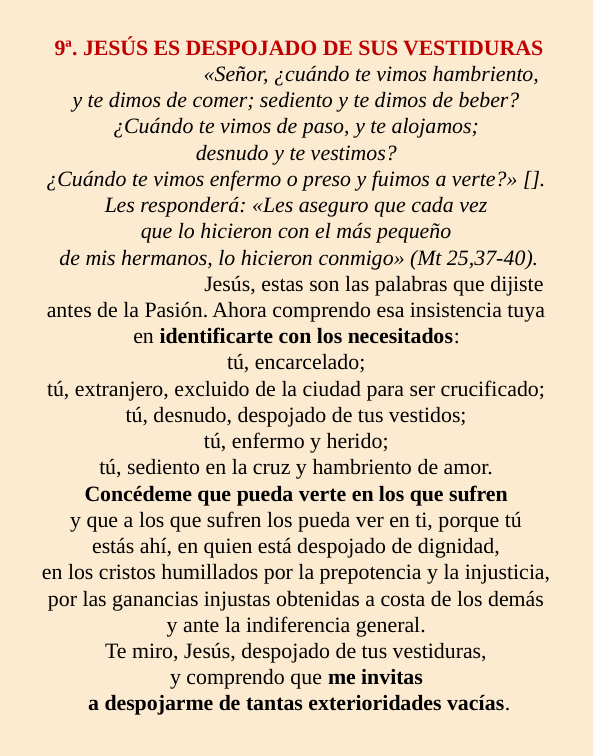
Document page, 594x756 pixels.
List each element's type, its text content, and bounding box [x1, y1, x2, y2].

text_box 9ª. JESÚS ES DESPOJADO DE SUS VESTIDURAS «Señor, ¿cuándo te vimos hambriento, y te dimos de comer; sediento y te dimos de beber? ¿Cuándo te vimos de paso, y te alojamos; desnudo y te vestimos? ¿Cuándo te vimos enfermo o preso y fuimos a verte?» []. Les responderá: «Les aseguro que cada vez que lo hicieron con el más pequeño de mis hermanos, lo hicieron conmigo» (Mt 25,37-40). Jesús, estas son las palabras que dijiste antes de la Pasión. Ahora comprendo esa insistencia tuya en identificarte con los necesitados: tú, encarcelado; tú, extranjero, excluido de la ciudad para ser crucificado; tú, desnudo, despojado de tus vestidos; tú, enfermo y herido; tú, sediento en la cruz y hambriento de amor. Concédeme que pueda verte en los que sufren y que a los que sufren los pueda ver en ti, porque tú estás ahí, en quien está despojado de dignidad, en los cristos humillados por la prepotencia y la injusticia, por las ganancias injustas obtenidas a costa de los demás y ante la indiferencia general. Te miro, Jesús, despojado de tus vestiduras, y comprendo que me invitas a despojarme de tantas exterioridades vacías. [15, 0, 583, 723]
